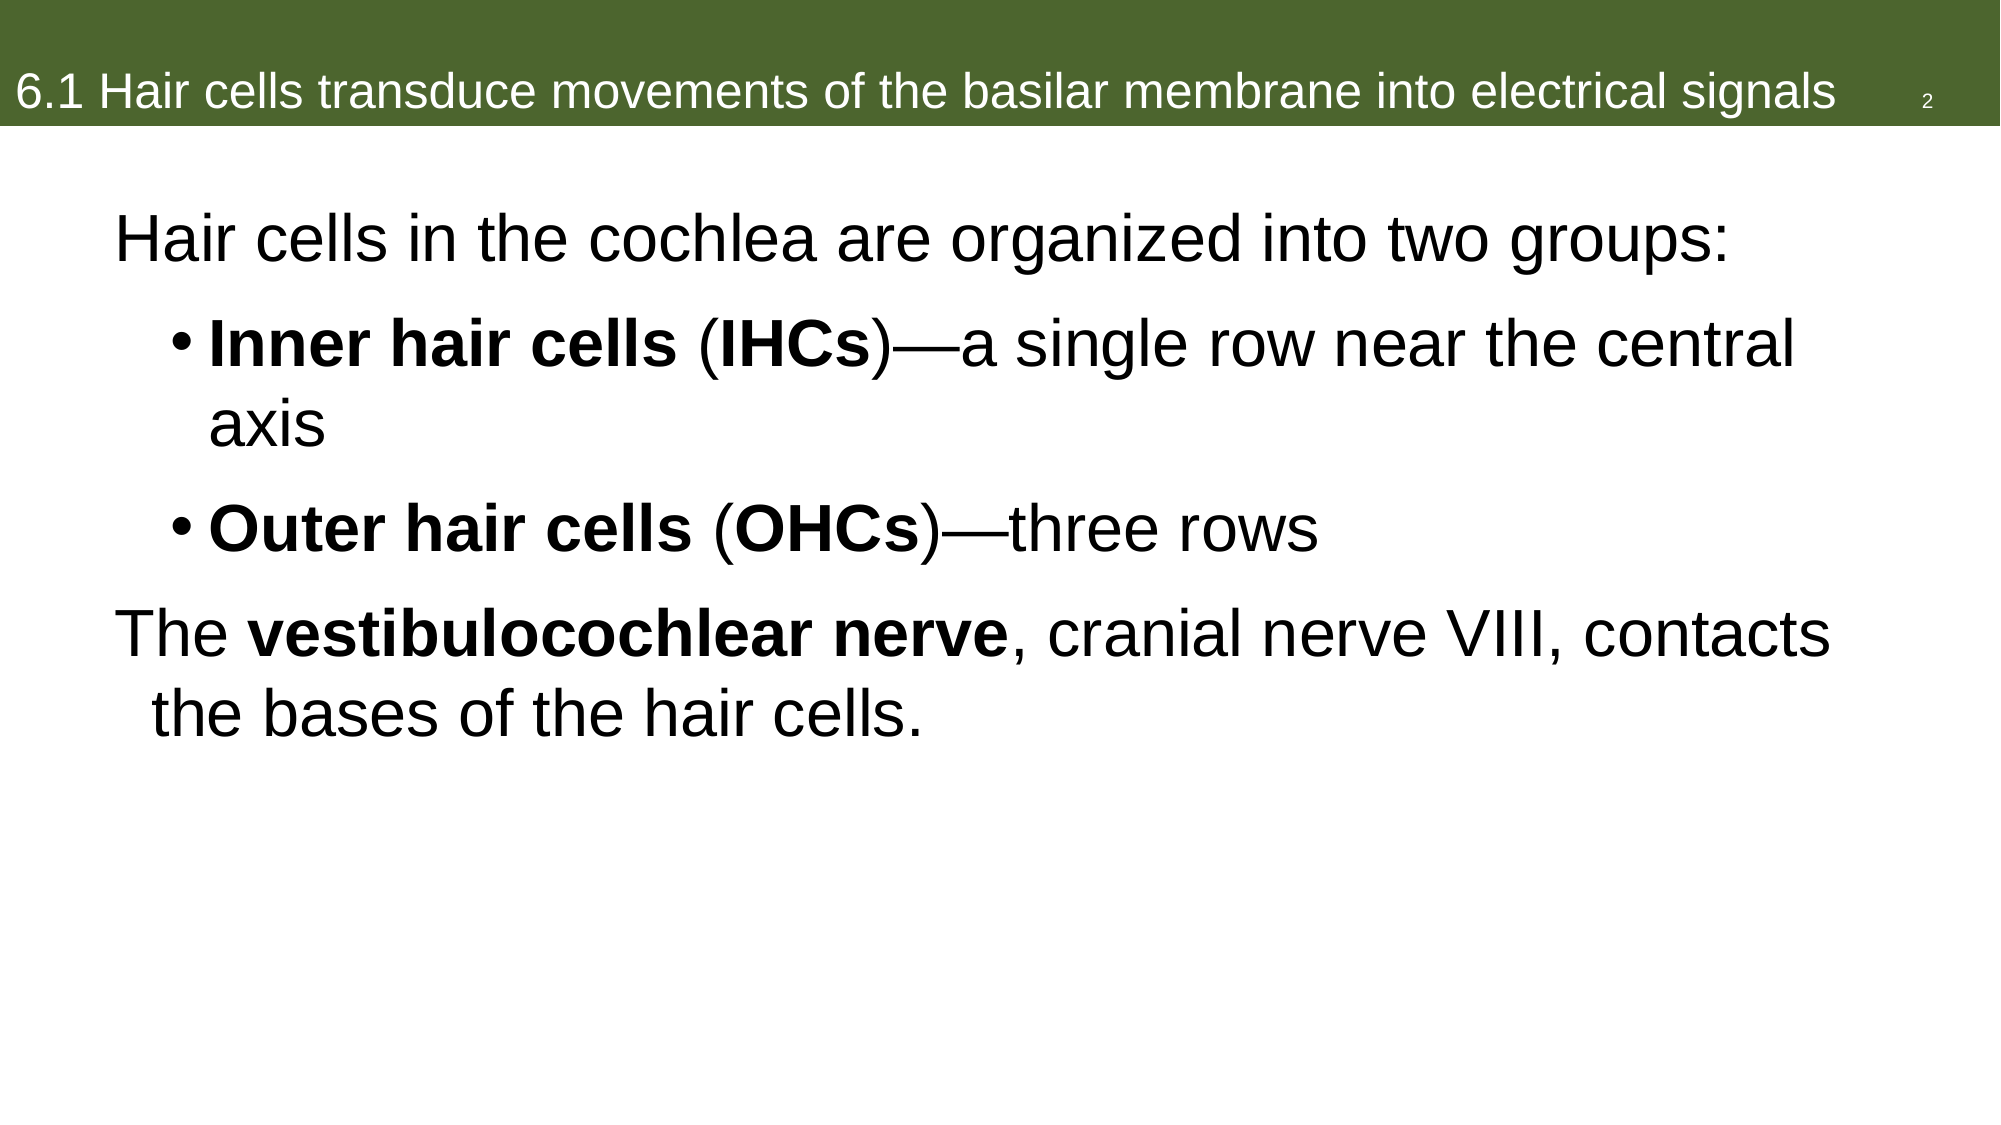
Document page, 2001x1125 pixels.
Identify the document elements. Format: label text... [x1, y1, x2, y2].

title 6.1 Hair cells transduce movements of the basilar membrane into electrical signals 2 [0, 0, 2000, 126]
list Hair cells in the cochlea are organized into two groups: Inner hair cells (IHCs)—a single row near the central axis Outer hair cells (OHCs)—three rows The vestibulocochlear nerve, cranial nerve VIII, contacts the bases of the hair cells. [99, 187, 1900, 1088]
